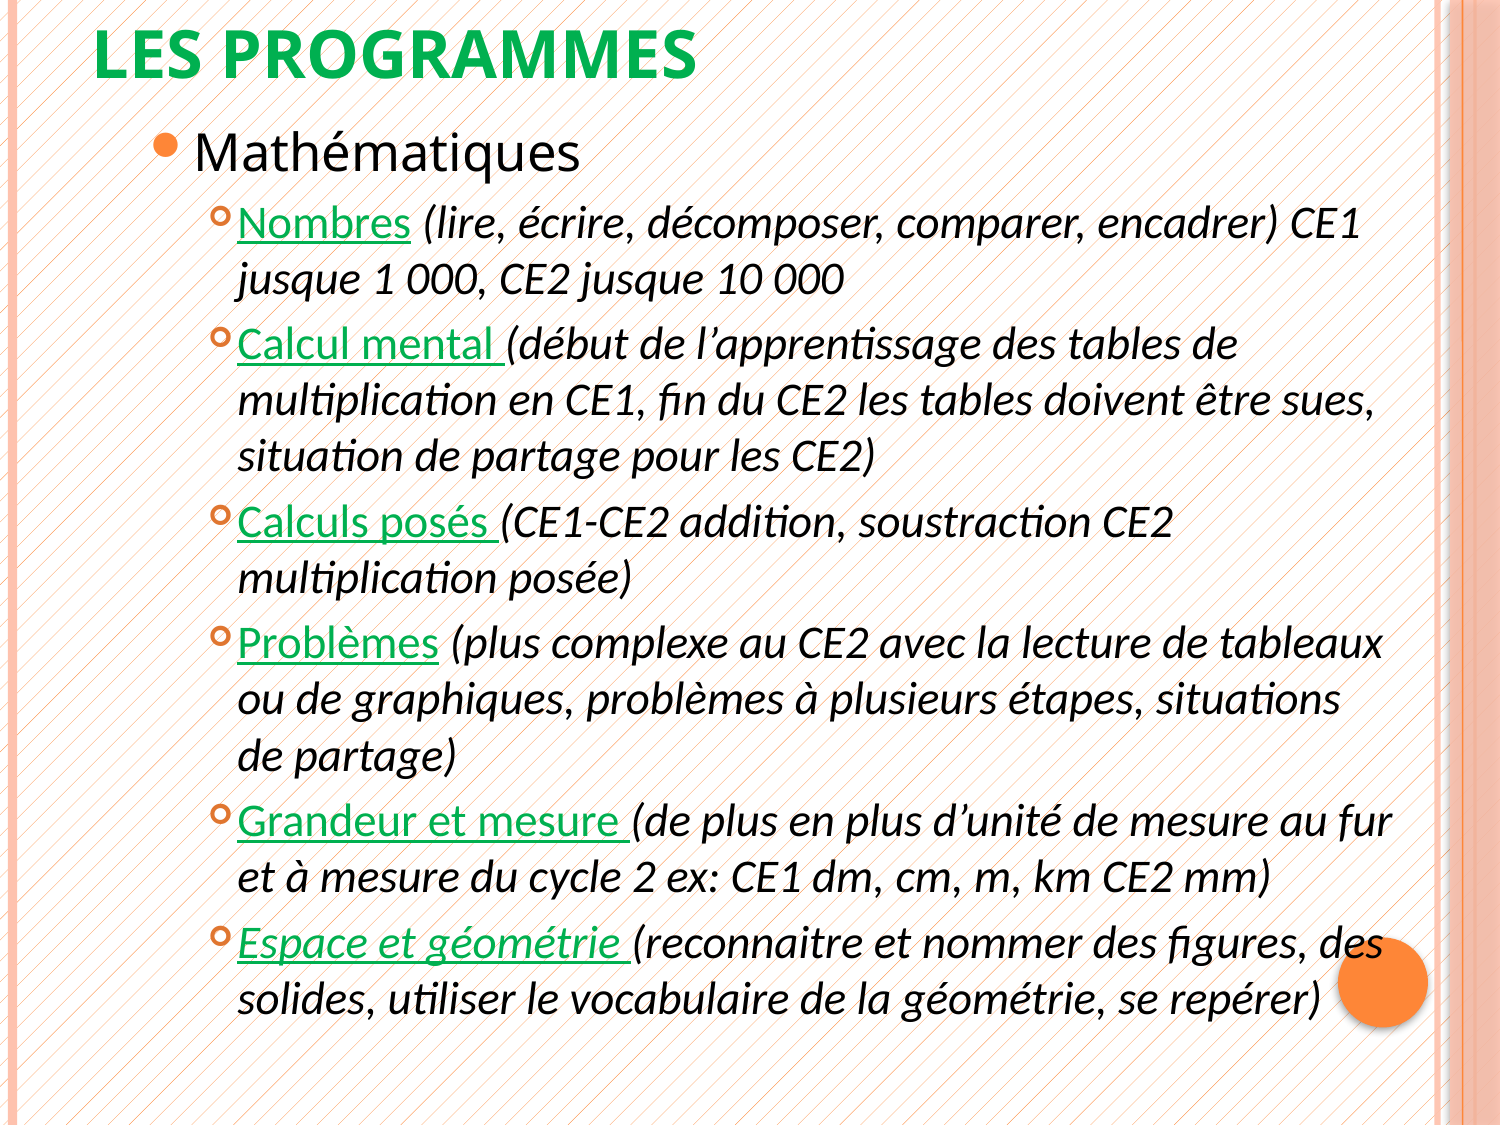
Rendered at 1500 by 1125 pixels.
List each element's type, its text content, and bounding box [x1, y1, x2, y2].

title Les programmes [76, 30, 1302, 100]
list Mathématiques Nombres (lire, écrire, décomposer, comparer, encadrer) CE1 jusque 1 000, CE2 jusque 10 000 Calcul mental (début de l’apprentissage des tables de multiplication en CE1, fin du CE2 les tables doivent être sues, situation de partage pour les CE2) Calculs posés (CE1-CE2 addition, soustraction CE2 multiplication posée) Problèmes (plus complexe au CE2 avec la lecture de tableaux ou de graphiques, problèmes à plusieurs étapes, situations de partage) Grandeur et mesure (de plus en plus d’unité de mesure au fur et à mesure du cycle 2 ex: CE1 dm, cm, m, km CE2 mm) Espace et géométrie (reconnaitre et nommer des figures, des solides, utiliser le vocabulaire de la géométrie, se repérer) [76, 111, 1412, 1059]
